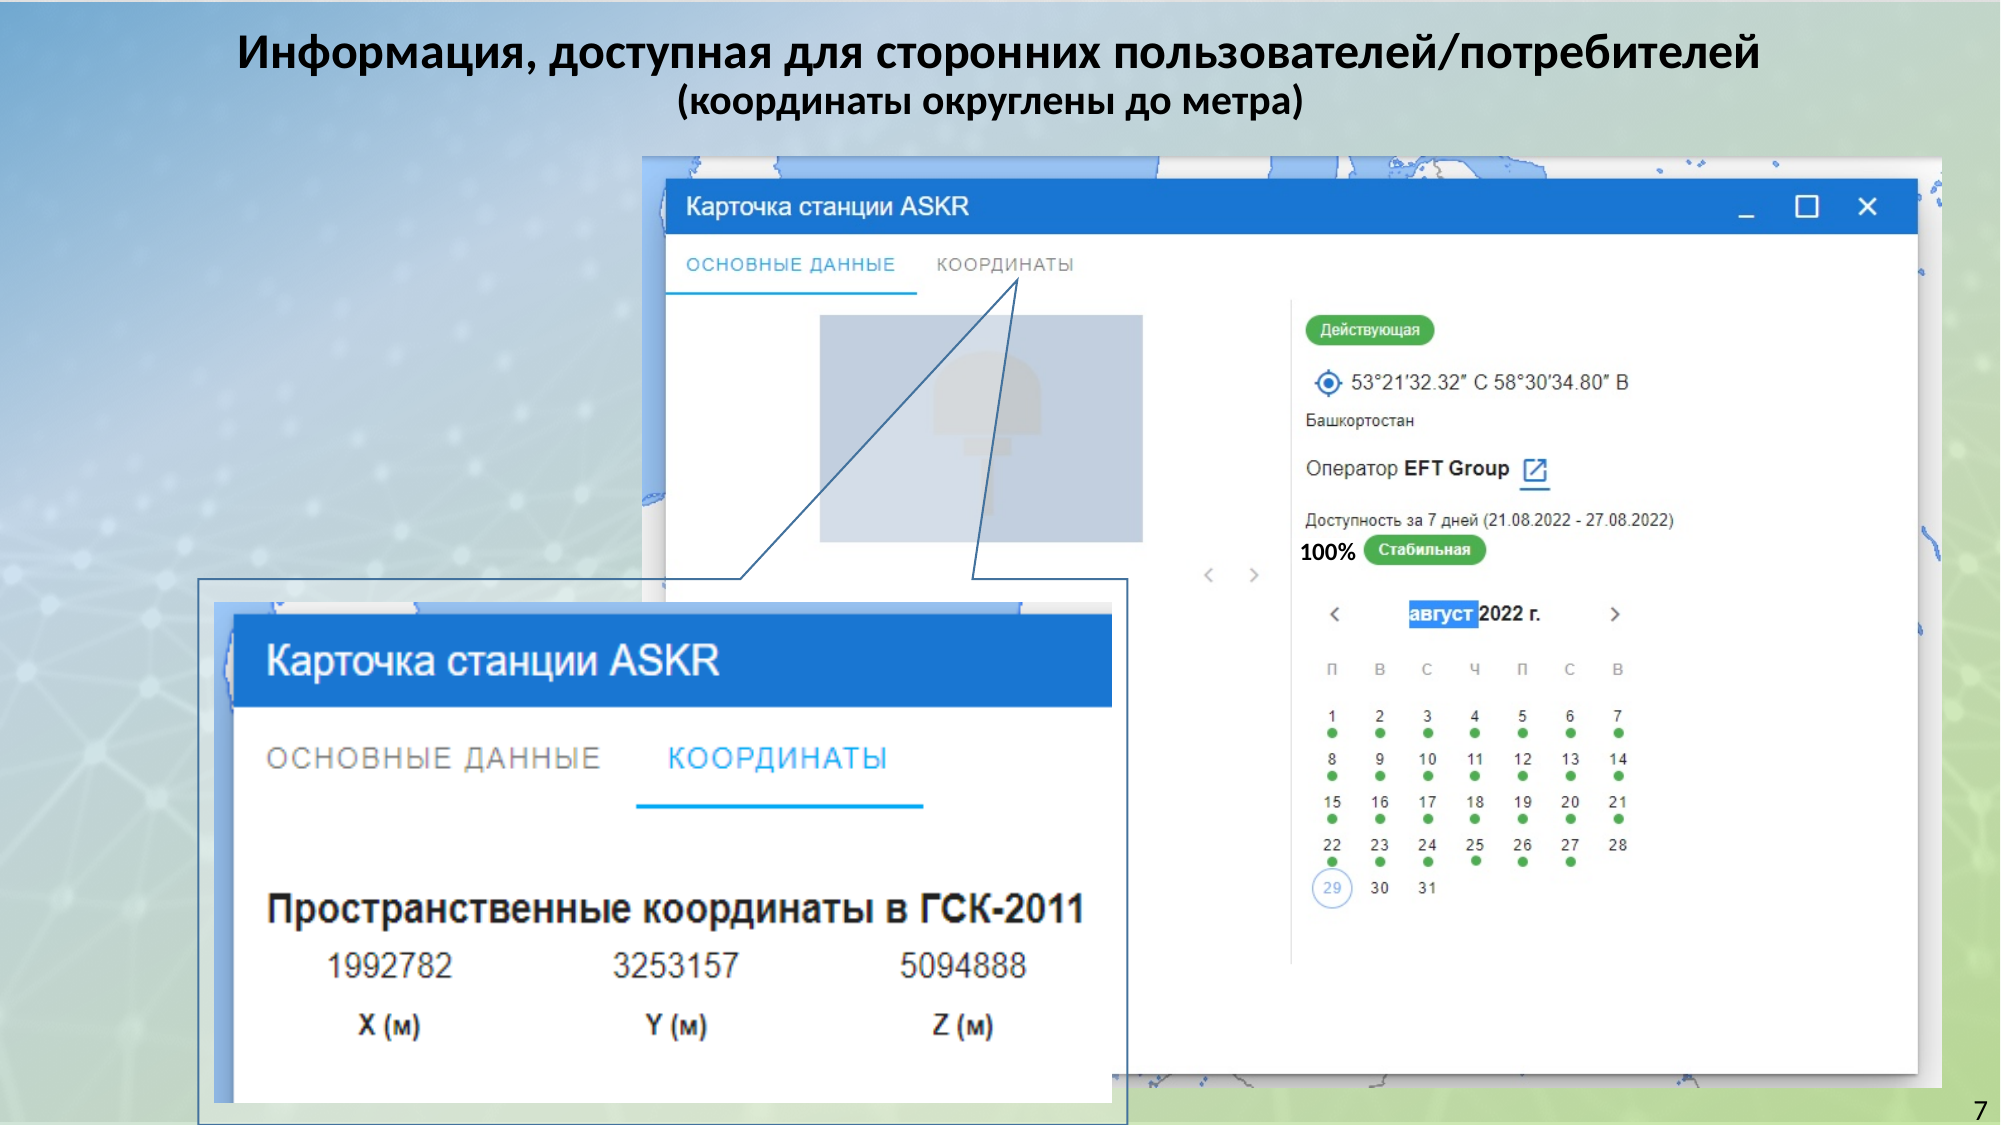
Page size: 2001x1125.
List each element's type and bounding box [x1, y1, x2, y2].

picture [0, 0, 2001, 1125]
text_box [0, 17, 2000, 1125]
